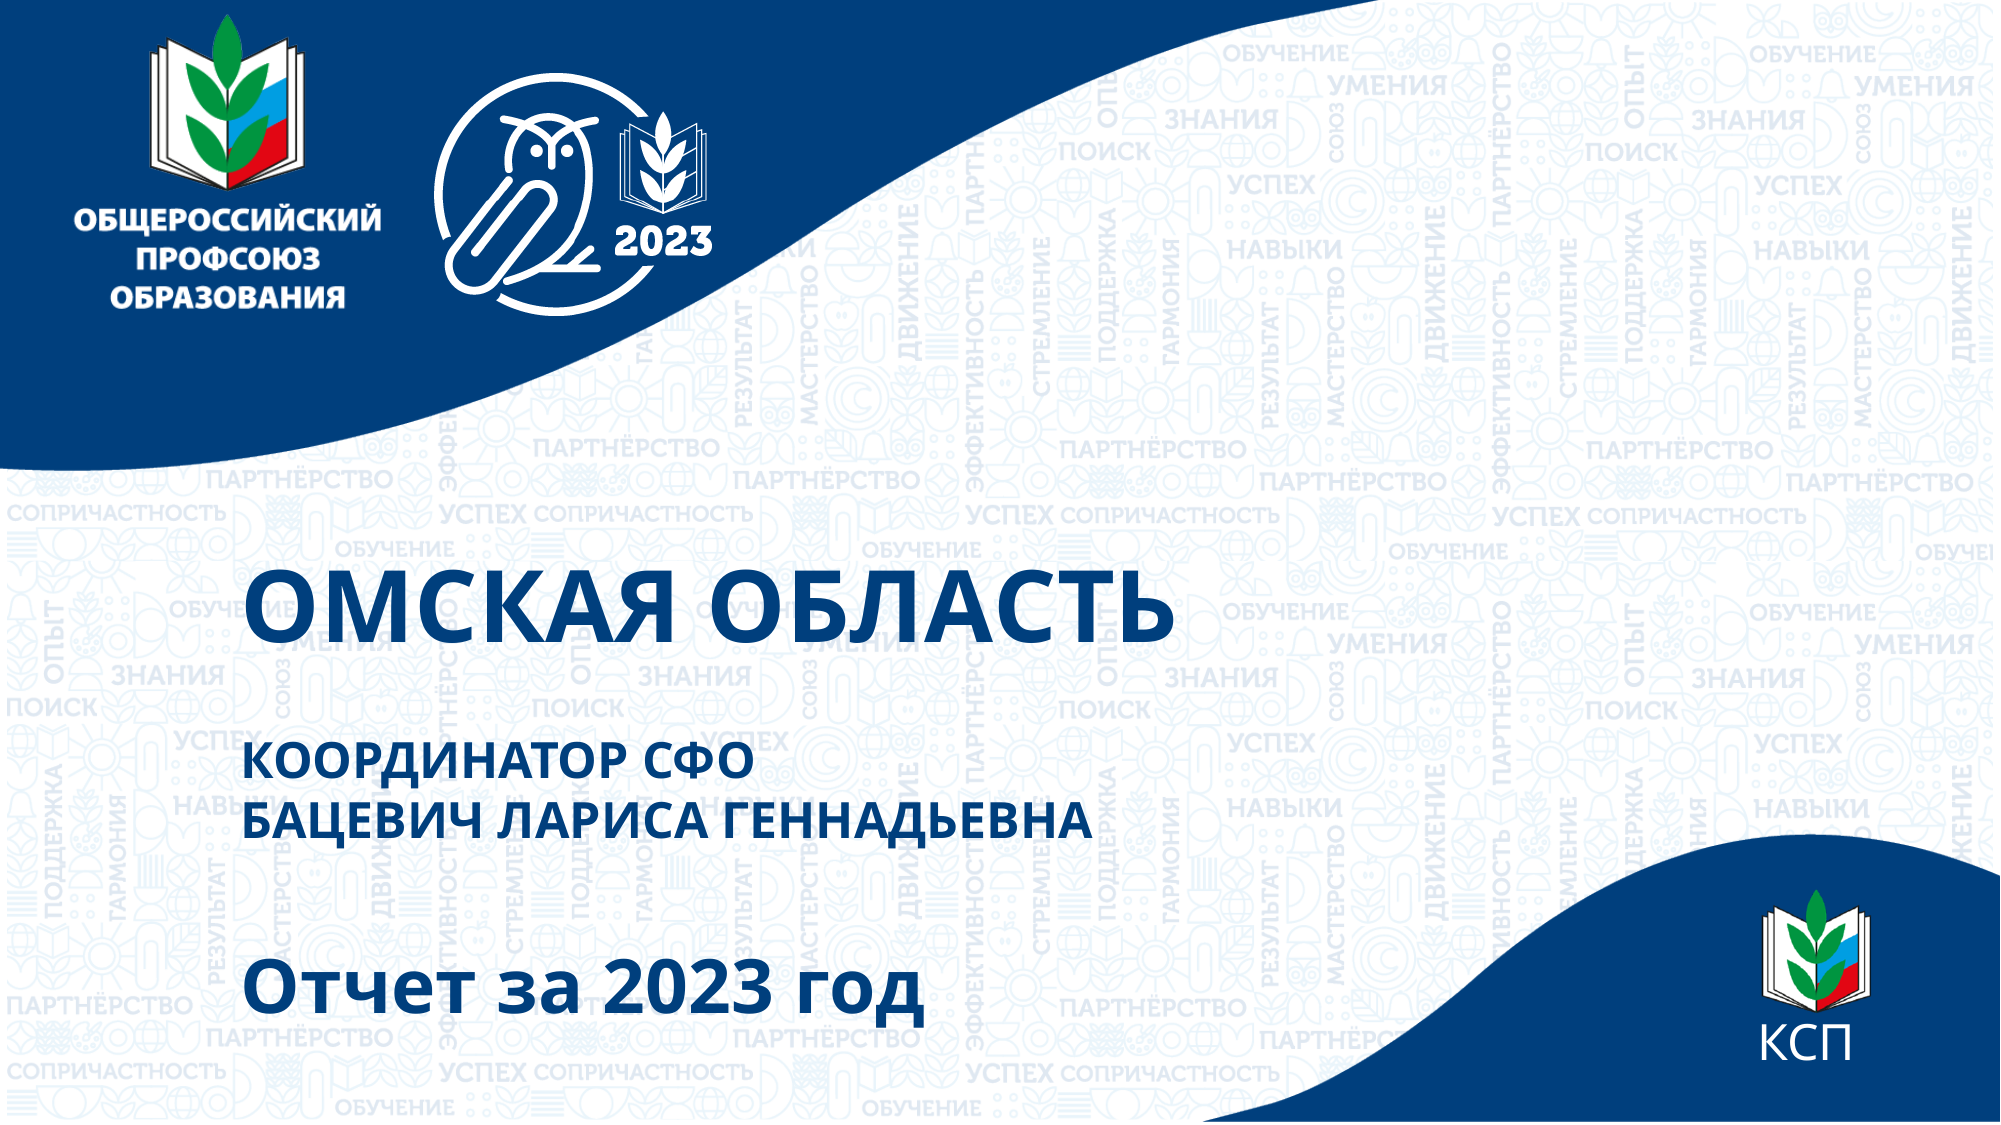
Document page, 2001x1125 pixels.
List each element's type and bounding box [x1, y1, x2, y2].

text_box [1742, 881, 1930, 1079]
picture [0, 0, 2000, 1125]
